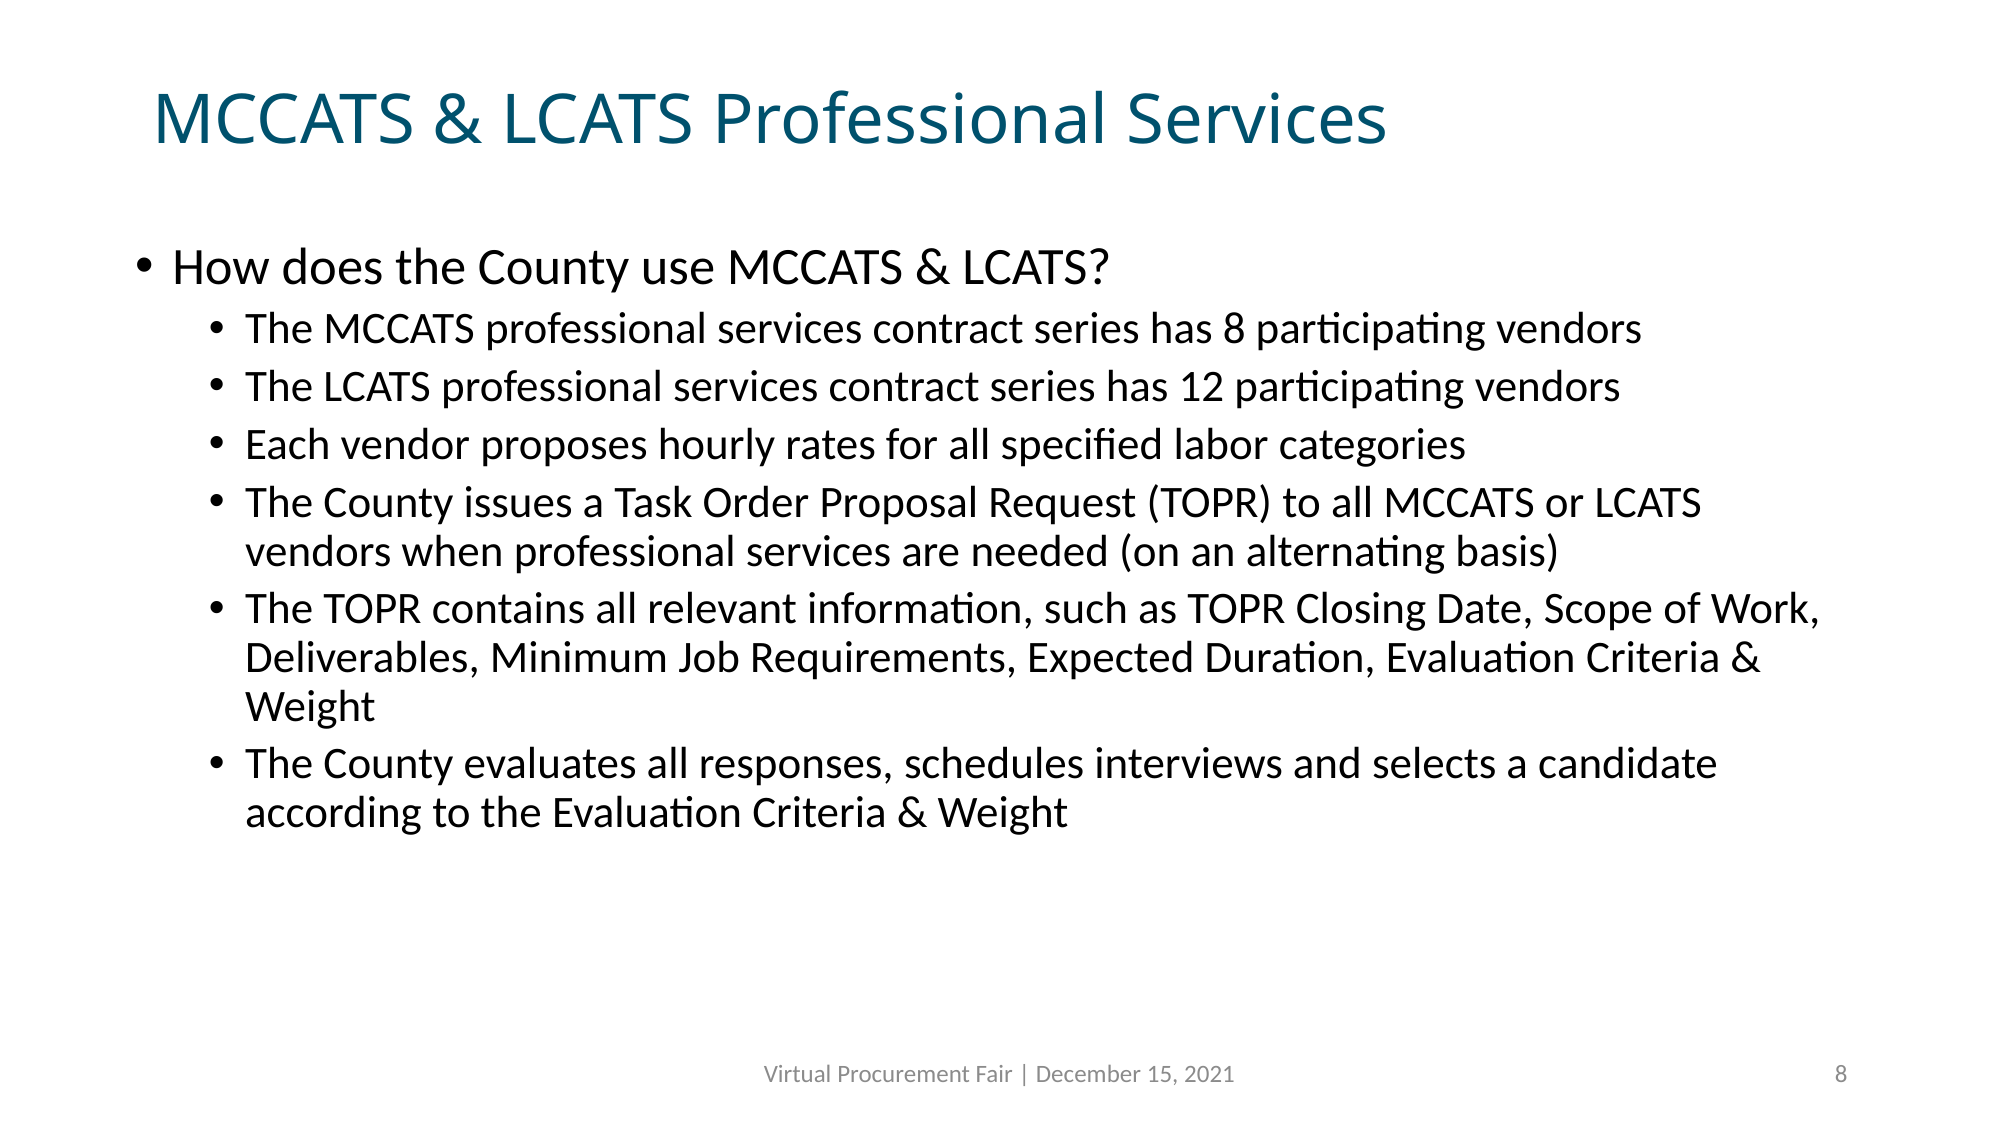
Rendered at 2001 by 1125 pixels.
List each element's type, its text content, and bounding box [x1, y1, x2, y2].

list How does the County use MCCATS & LCATS? The MCCATS professional services contract series has 8 participating vendors The LCATS professional services contract series has 12 participating vendors Each vendor proposes hourly rates for all specified labor categories The County issues a Task Order Proposal Request (TOPR) to all MCCATS or LCATS vendors when professional services are needed (on an alternating basis) The TOPR contains all relevant information, such as TOPR Closing Date, Scope of Work, Deliverables, Minimum Job Requirements, Expected Duration, Evaluation Criteria & Weight The County evaluates all responses, schedules interviews and selects a candidate according to the Evaluation Criteria & Weight [120, 231, 1846, 847]
footer Virtual Procurement Fair | December 15, 2021 [662, 1042, 1338, 1103]
title MCCATS & LCATS Professional Services [137, 76, 1780, 167]
slide_number 8 [1412, 1042, 1863, 1103]
